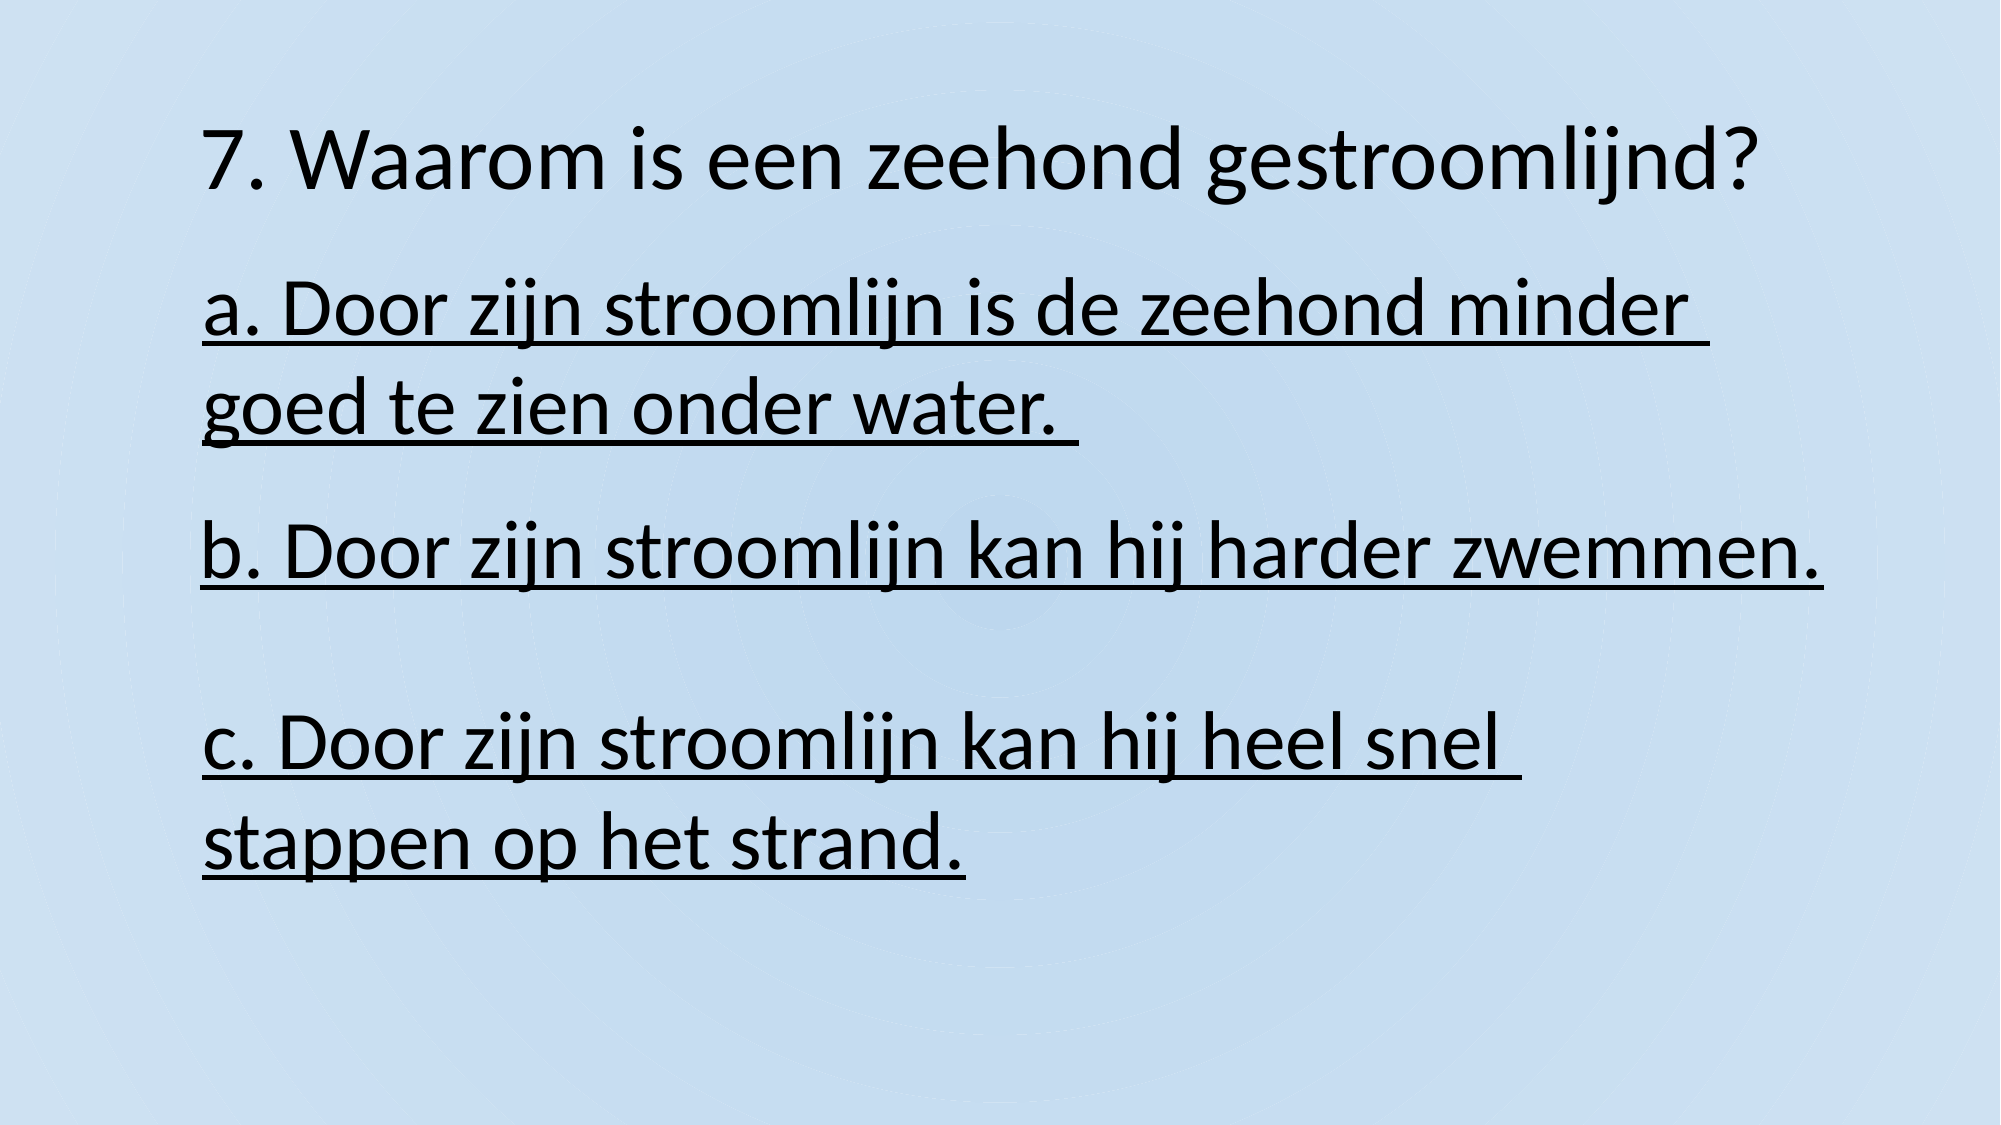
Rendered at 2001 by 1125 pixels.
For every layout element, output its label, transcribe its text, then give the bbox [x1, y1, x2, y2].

text_box b. Door zijn stroomlijn kan hij harder zwemmen. [184, 488, 1865, 603]
text_box a. Door zijn stroomlijn is de zeehond minder goed te zien onder water. [187, 244, 1766, 459]
text_box 7. Waarom is een zeehond gestroomlijnd? [184, 91, 1894, 216]
text_box c. Door zijn stroomlijn kan hij heel snel stappen op het strand. [187, 678, 1701, 894]
